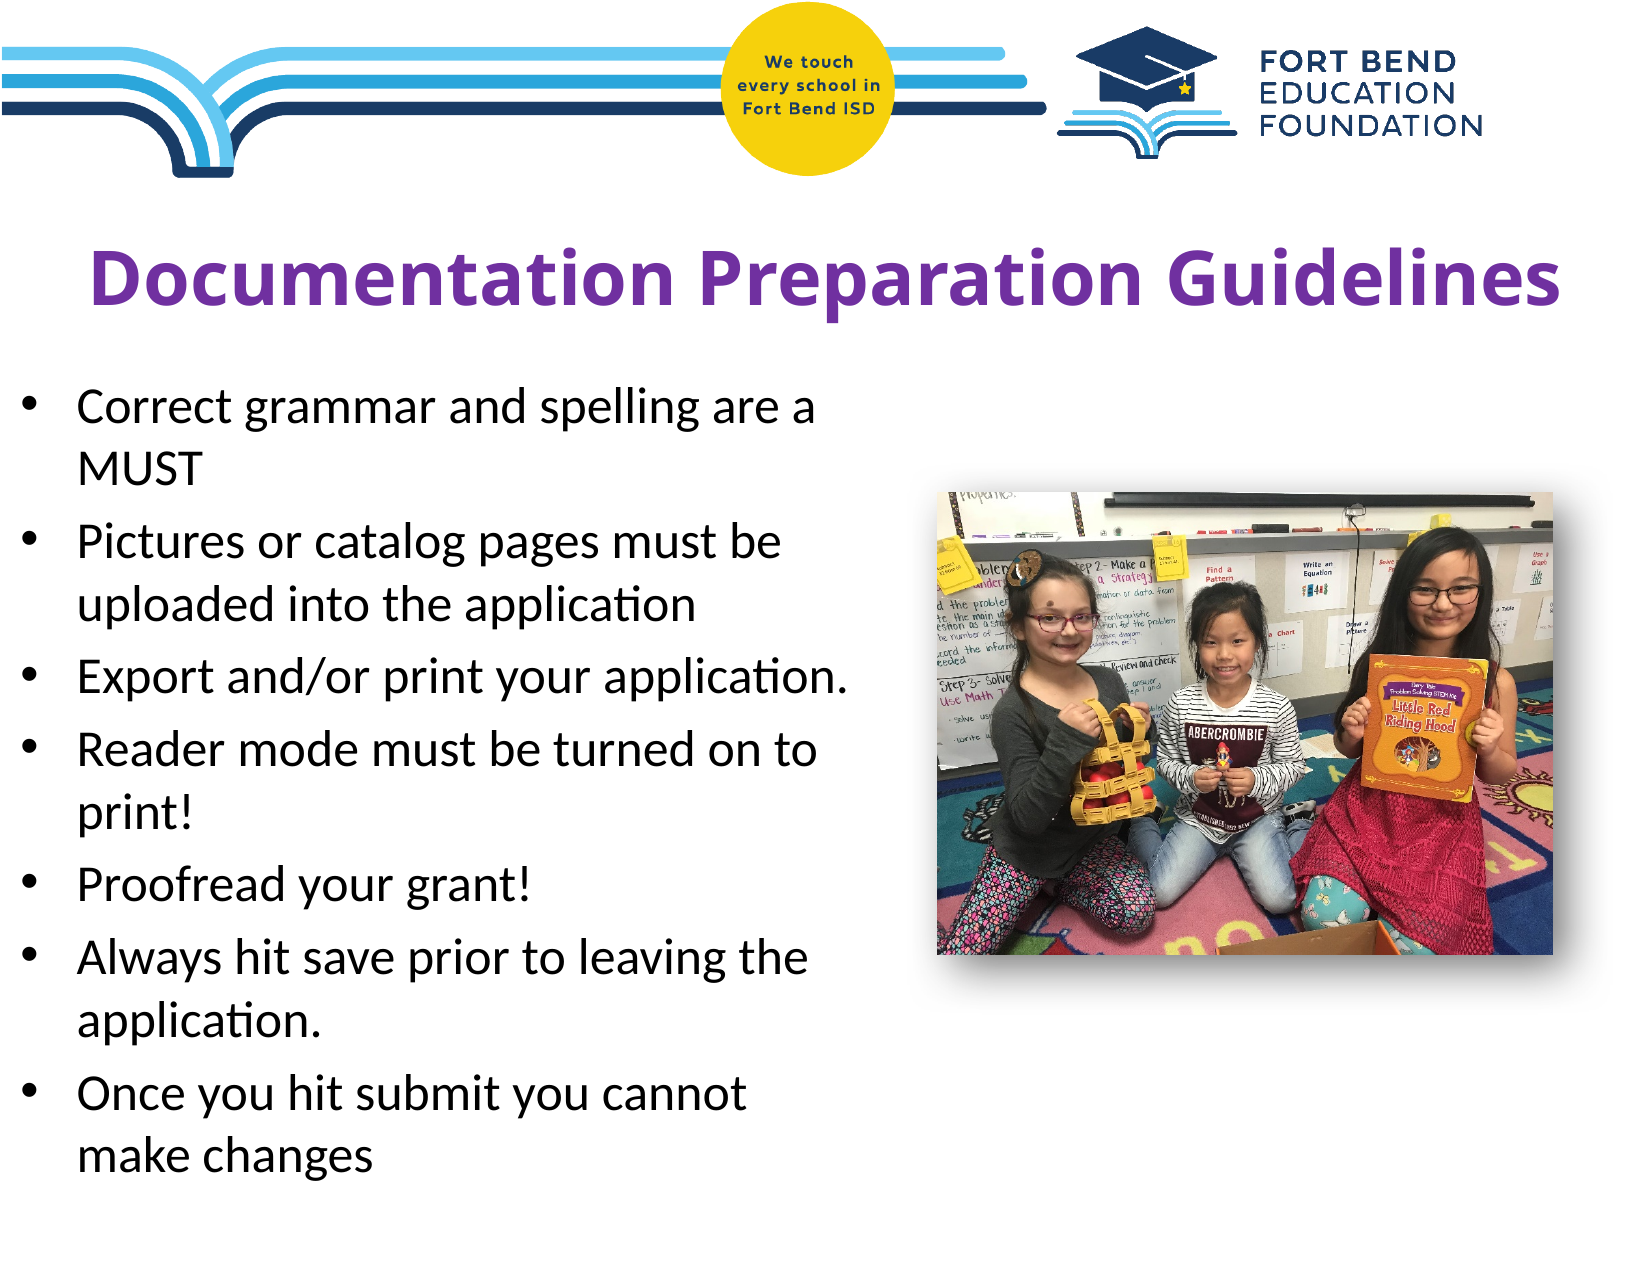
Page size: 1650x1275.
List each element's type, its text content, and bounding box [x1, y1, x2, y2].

picture [0, 0, 1488, 191]
picture [937, 492, 1553, 955]
text_box Documentation Preparation Guidelines [59, 200, 1590, 351]
text_box Correct grammar and spelling are a MUST Pictures or catalog pages must be uploaded into the application Export and/or print your application. Reader mode must be turned on to print! Proofread your grant! Always hit save prior to leaving the application. Once you hit submit you cannot make changes [3, 362, 882, 1270]
